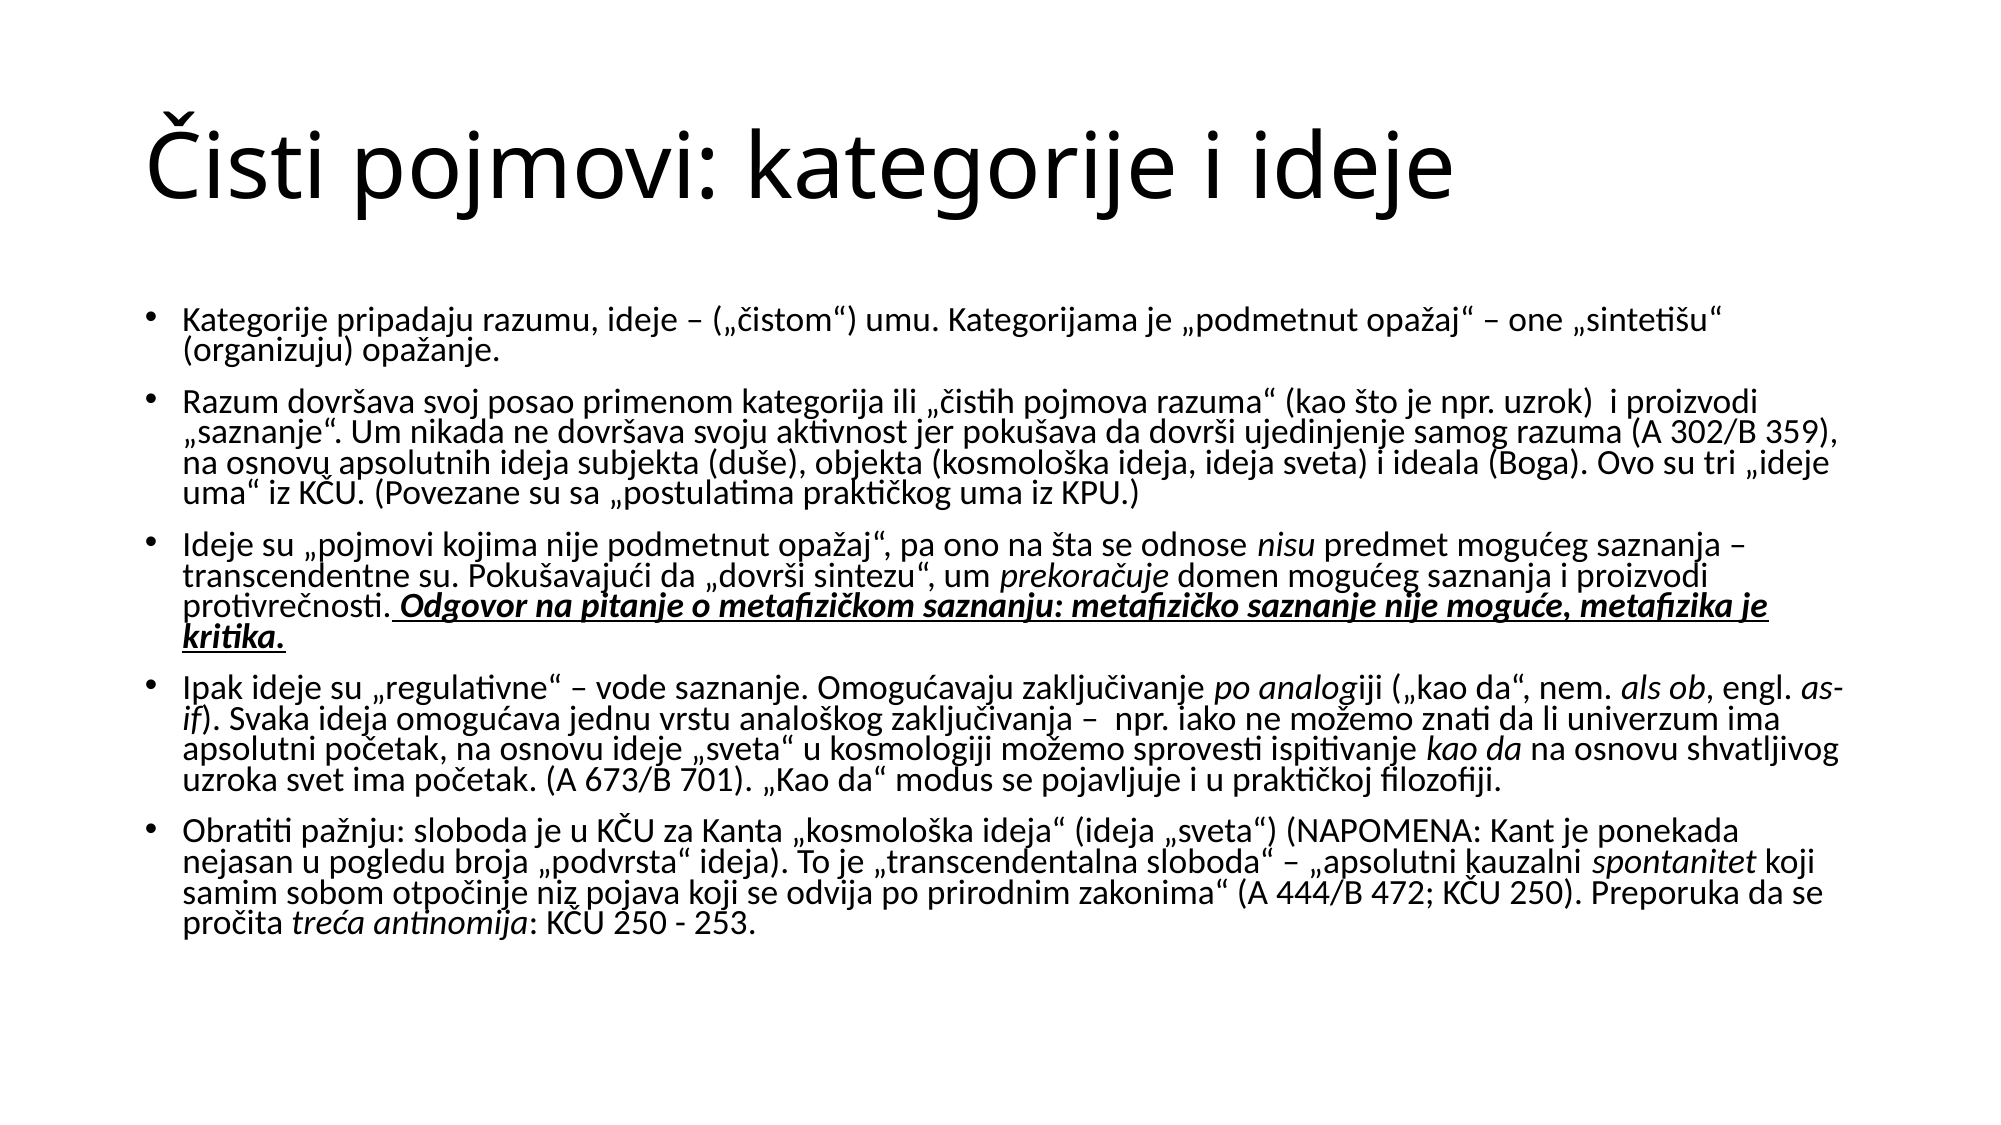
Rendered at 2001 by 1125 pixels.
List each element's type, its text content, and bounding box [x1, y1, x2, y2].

title Čisti pojmovi: kategorije i ideje [136, 59, 1863, 278]
list Kategorije pripadaju razumu, ideje – („čistom“) umu. Kategorijama je „podmetnut opažaj“ – one „sintetišu“ (organizuju) opažanje. Razum dovršava svoj posao primenom kategorija ili „čistih pojmova razuma“ (kao što je npr. uzrok) i proizvodi „saznanje“. Um nikada ne dovršava svoju aktivnost jer pokušava da dovrši ujedinjenje samog razuma (A 302/B 359), na osnovu apsolutnih ideja subjekta (duše), objekta (kosmološka ideja, ideja sveta) i ideala (Boga). Ovo su tri „ideje uma“ iz KČU. (Povezane su sa „postulatima praktičkog uma iz KPU.) Ideje su „pojmovi kojima nije podmetnut opažaj“, pa ono na šta se odnose nisu predmet mogućeg saznanja – transcendentne su. Pokušavajući da „dovrši sintezu“, um prekoračuje domen mogućeg saznanja i proizvodi protivrečnosti. Odgovor na pitanje o metafizičkom saznanju: metafizičko saznanje nije moguće, metafizika je kritika. Ipak ideje su „regulativne“ – vode saznanje. Omogućavaju zaključivanje po analogiji („kao da“, nem. als ob, engl. as-if). Svaka ideja omogućava jednu vrstu analoškog zaključivanja – npr. iako ne možemo znati da li univerzum ima apsolutni početak, na osnovu ideje „sveta“ u kosmologiji možemo sprovesti ispitivanje kao da na osnovu shvatljivog uzroka svet ima početak. (A 673/B 701). „Kao da“ modus se pojavljuje i u praktičkoj filozofiji. Obratiti pažnju: sloboda je u KČU za Kanta „kosmološka ideja“ (ideja „sveta“) (NAPOMENA: Kant je ponekada nejasan u pogledu broja „podvrsta“ ideja). To je „transcendentalna sloboda“ – „apsolutni kauzalni spontanitet koji samim sobom otpočinje niz pojava koji se odvija po prirodnim zakonima“ (A 444/B 472; KČU 250). Preporuka da se pročita treća antinomija: KČU 250 - 253. [136, 298, 1863, 1014]
